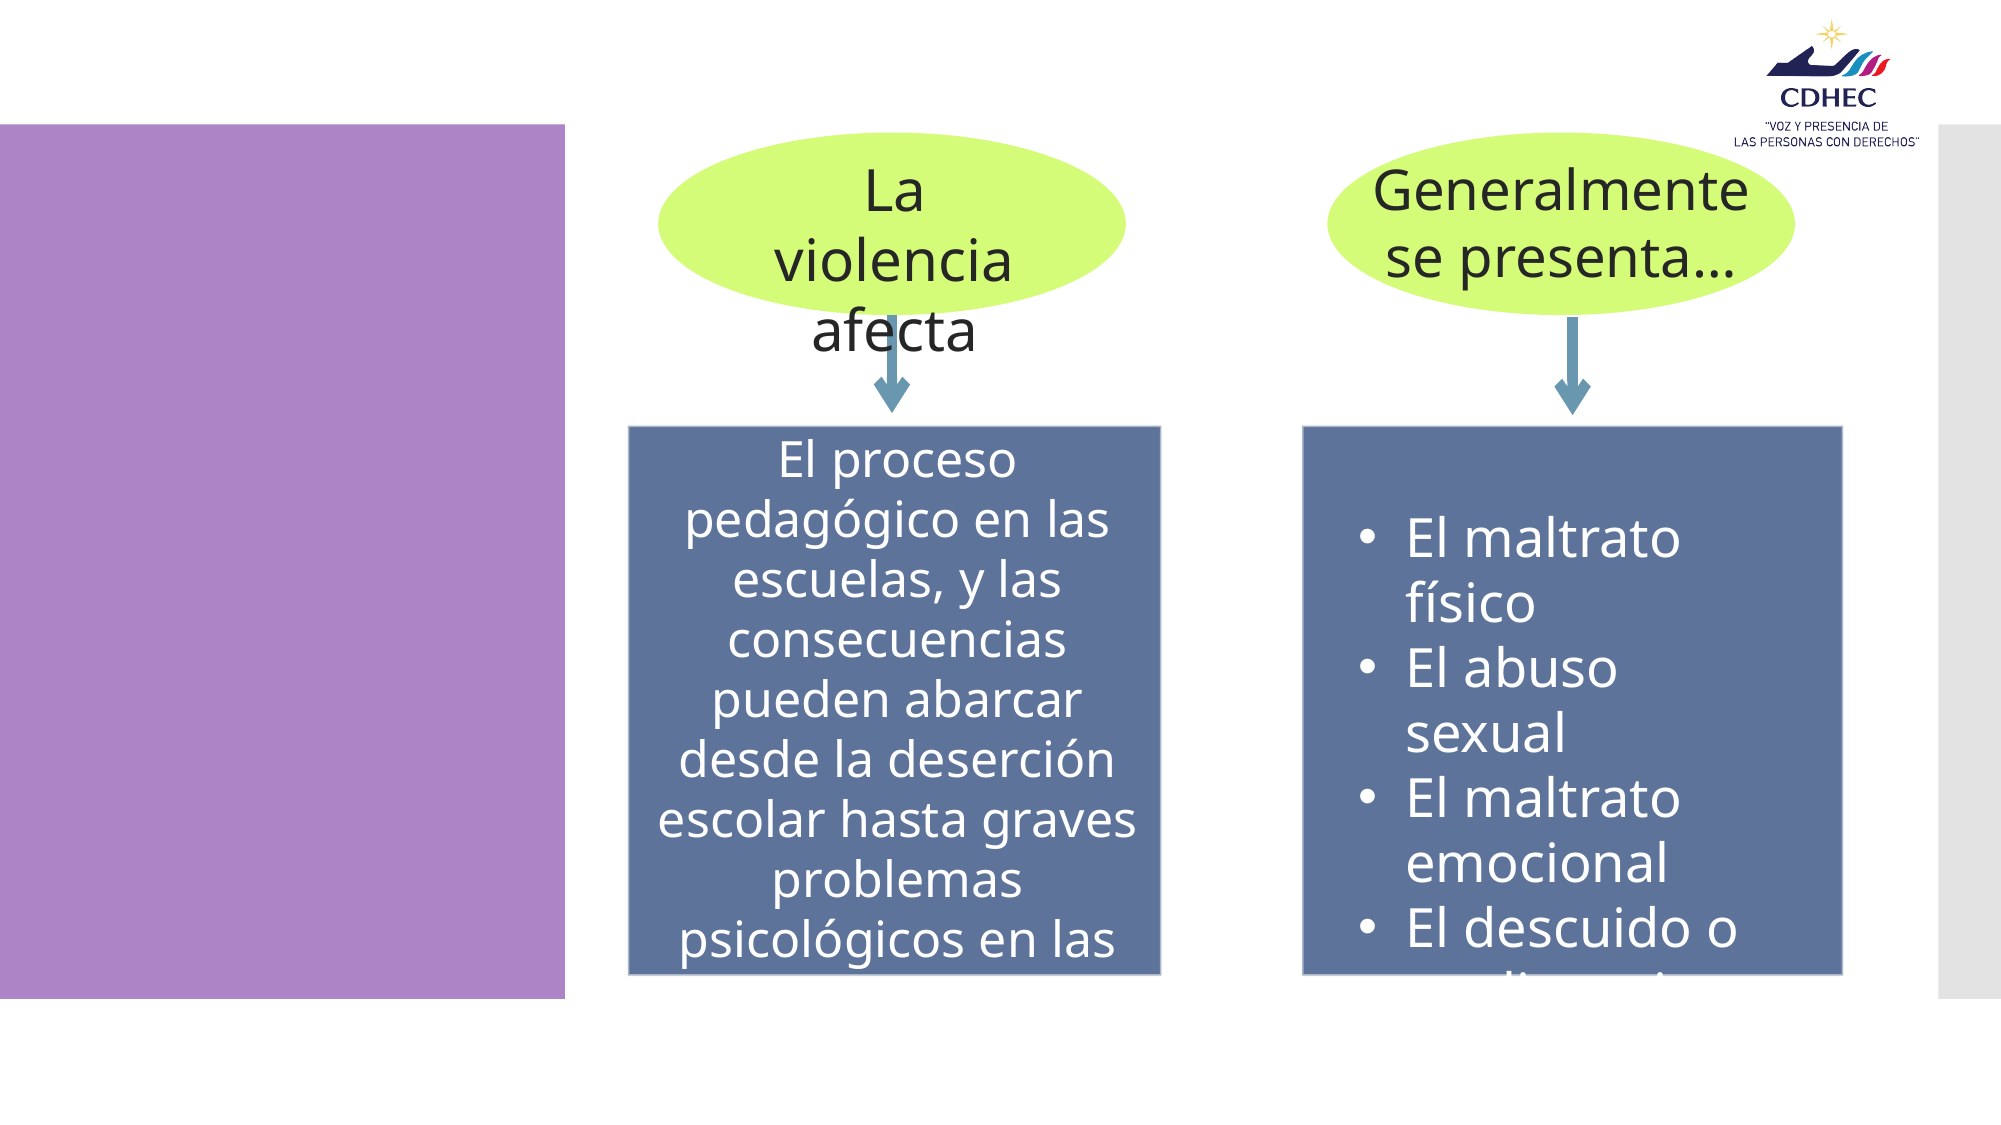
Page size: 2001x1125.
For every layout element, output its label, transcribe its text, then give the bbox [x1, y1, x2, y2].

text_box [1301, 424, 1844, 977]
text_box [1435, 131, 1687, 146]
text_box Generalmente se presenta… [1352, 146, 1770, 297]
text_box [770, 131, 1014, 145]
picture [1706, 0, 1947, 208]
text_box [1326, 182, 1352, 266]
text_box [1066, 161, 1127, 286]
text_box La violencia afecta [724, 145, 1066, 371]
text_box [1770, 208, 1796, 266]
text_box El maltrato físico El abuso sexual El maltrato emocional El descuido o negligencia [1343, 496, 1802, 1031]
text_box El proceso pedagógico en las escuelas, y las consecuencias pueden abarcar desde la deserción escolar hasta graves problemas psicológicos en las niñas, niños y adolescentes [630, 420, 1165, 1096]
text_box [1418, 297, 1704, 316]
text_box [657, 159, 724, 289]
